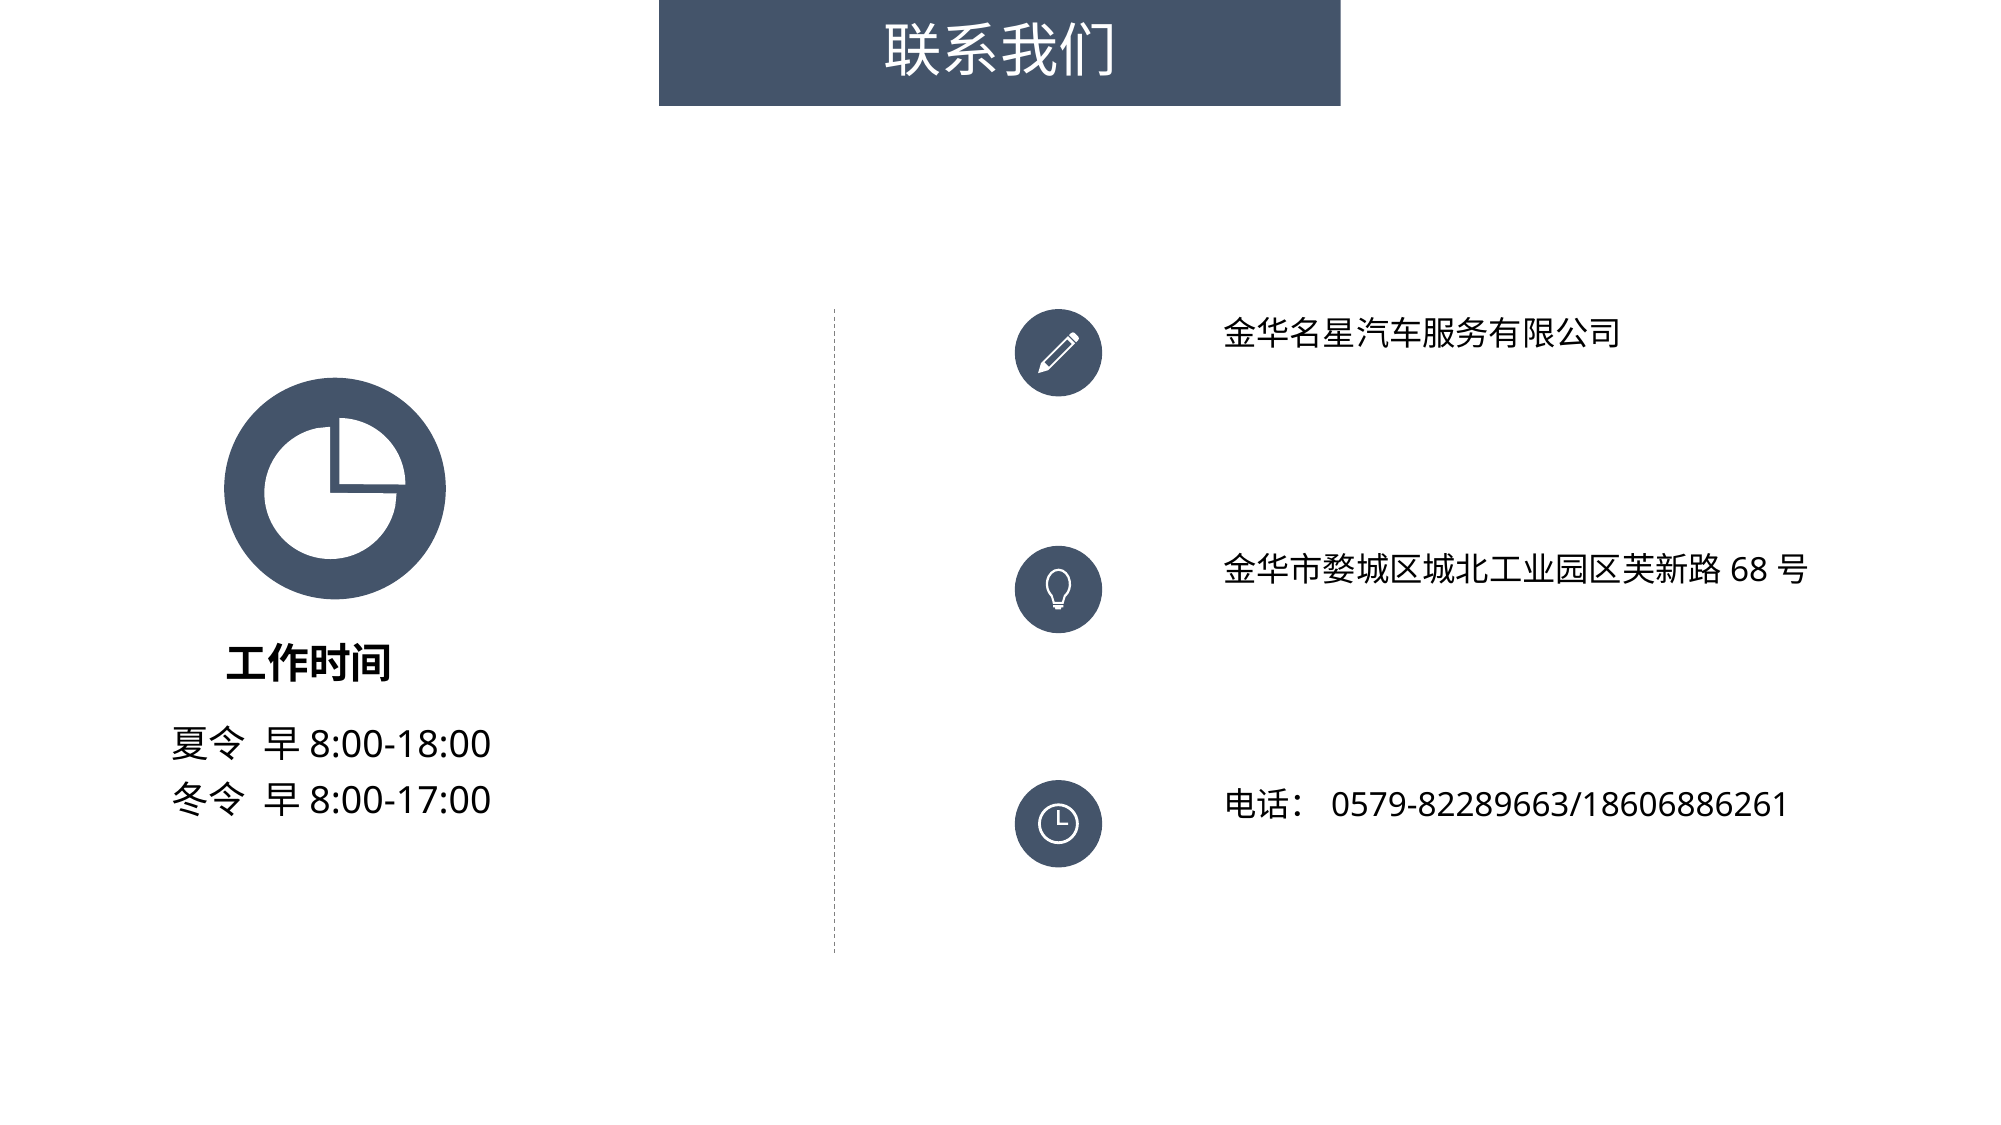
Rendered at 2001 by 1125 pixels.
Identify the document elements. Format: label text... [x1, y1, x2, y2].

text_box 电话：0579-82289663/18606886261 [1223, 765, 1862, 831]
title 联系我们 [742, 13, 1258, 93]
text_box [1036, 331, 1081, 375]
text_box 夏令 早8:00-18:00 冬令 早8:00-17:00 [110, 701, 741, 941]
text_box [1037, 802, 1080, 846]
text_box [1044, 567, 1073, 611]
text_box 金华市婺城区城北工业园区芙新路68号 [1223, 531, 1862, 596]
text_box [223, 376, 447, 601]
text_box [1013, 779, 1104, 869]
text_box [1013, 544, 1104, 635]
text_box [338, 416, 407, 486]
text_box 工作时间 [111, 617, 577, 695]
text_box [1013, 307, 1104, 398]
text_box 金华名星汽车服务有限公司 [1223, 294, 1862, 360]
text_box [263, 425, 398, 561]
